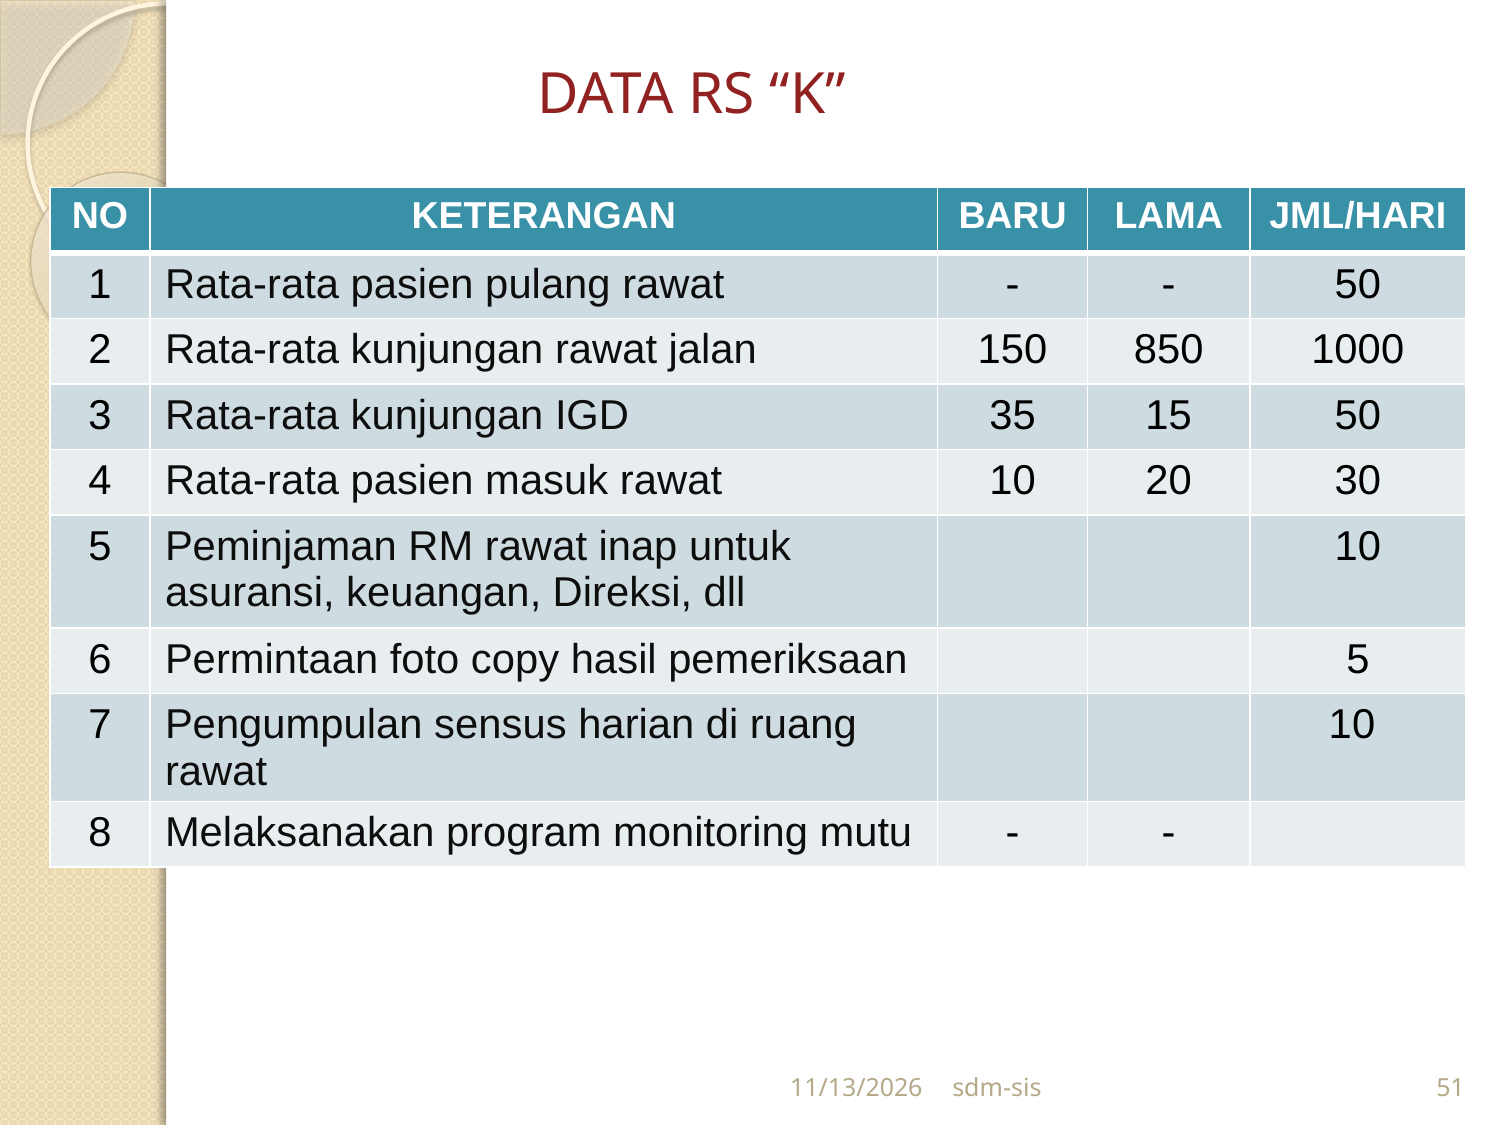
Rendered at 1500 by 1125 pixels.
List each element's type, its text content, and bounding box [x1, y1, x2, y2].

table_cell - [938, 802, 1087, 866]
table_header LAMA [1088, 188, 1249, 250]
table_cell 15 [1088, 385, 1249, 449]
table_cell 1000 [1251, 319, 1465, 383]
table_cell 50 [1251, 385, 1465, 449]
table_cell 3 [51, 385, 149, 449]
table_cell - [1088, 256, 1249, 318]
table_cell 20 [1088, 450, 1249, 514]
table_cell 10 [938, 450, 1087, 514]
table_header KETERANGAN [151, 188, 937, 250]
table_cell - [938, 256, 1087, 318]
table_header JML/HARI [1251, 188, 1465, 250]
table_cell 30 [1251, 450, 1465, 514]
table_cell 5 [51, 516, 149, 627]
footer sdm-sis [937, 1034, 1413, 1113]
slide_number 51 [1413, 1034, 1488, 1113]
table_cell Rata-rata pasien masuk rawat [151, 450, 937, 514]
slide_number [587, 1034, 937, 1113]
table_cell [1088, 694, 1249, 801]
table_cell [1088, 516, 1249, 627]
table_cell Permintaan foto copy hasil pemeriksaan [151, 629, 937, 693]
table_cell 850 [1088, 319, 1249, 383]
table_cell 1 [51, 256, 149, 318]
table_cell 5 [1251, 629, 1465, 693]
table_cell 10 [1251, 694, 1465, 801]
table_cell 4 [51, 450, 149, 514]
table_cell - [1088, 802, 1249, 866]
table_cell 7 [51, 694, 149, 801]
table_cell Melaksanakan program monitoring mutu [151, 802, 937, 866]
table_cell 10 [1251, 516, 1465, 627]
table_cell [938, 629, 1087, 693]
table_cell 50 [1251, 256, 1465, 318]
table_cell 150 [938, 319, 1087, 383]
table_cell Pengumpulan sensus harian di ruang rawat [151, 694, 937, 801]
table_cell 2 [51, 319, 149, 383]
table_cell Rata-rata kunjungan IGD [151, 385, 937, 449]
table_cell 35 [938, 385, 1087, 449]
table_cell Peminjaman RM rawat inap untuk asuransi, keuangan, Direksi, dll [151, 516, 937, 627]
table_cell 6 [51, 629, 149, 693]
table_cell Rata-rata kunjungan rawat jalan [151, 319, 937, 383]
table_cell Rata-rata pasien pulang rawat [151, 256, 937, 318]
table_cell [1251, 802, 1465, 866]
table_header BARU [938, 188, 1087, 250]
table_cell [938, 694, 1087, 801]
table_cell 8 [51, 802, 149, 866]
table_header NO [51, 188, 149, 250]
table_cell [1088, 629, 1249, 693]
title DATA RS “K” [522, 45, 1063, 138]
table_cell [938, 516, 1087, 627]
